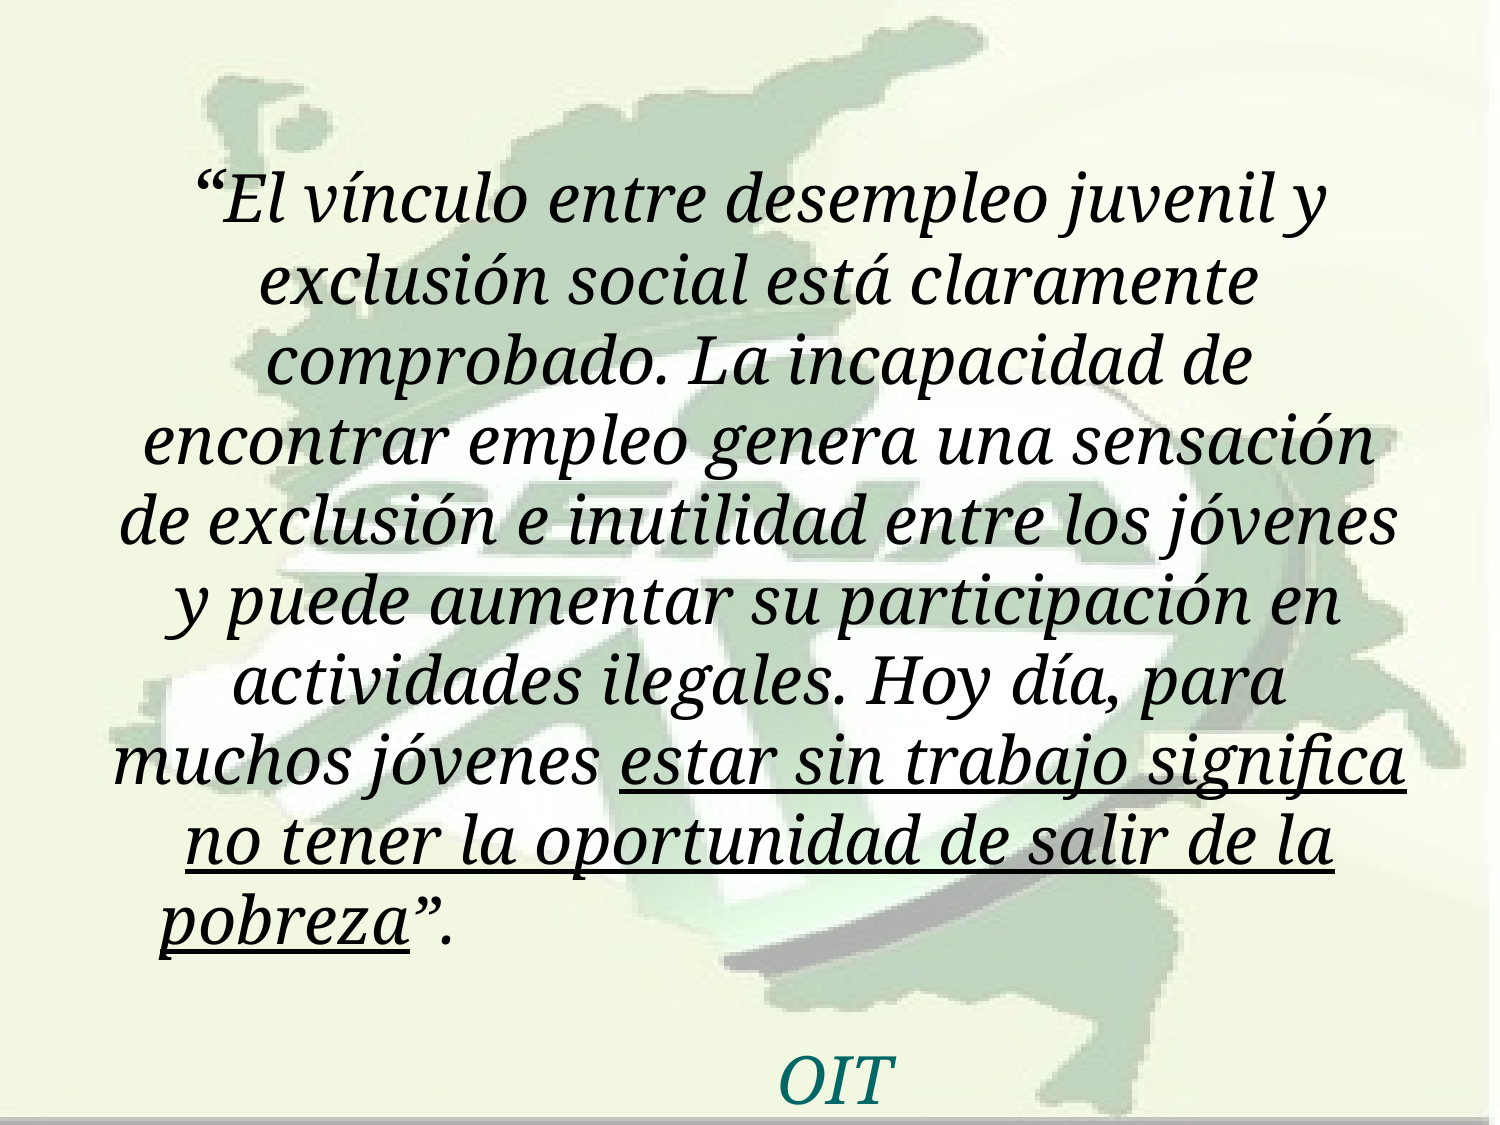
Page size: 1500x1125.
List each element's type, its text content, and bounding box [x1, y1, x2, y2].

text_box “El vínculo entre desempleo juvenil y exclusión social está claramente comprobado. La incapacidad de encontrar empleo genera una sensación de exclusión e inutilidad entre los jóvenes y puede aumentar su participación en actividades ilegales. Hoy día, para muchos jóvenes estar sin trabajo significa no tener la oportunidad de salir de la pobreza”. OIT [88, 140, 1432, 1125]
